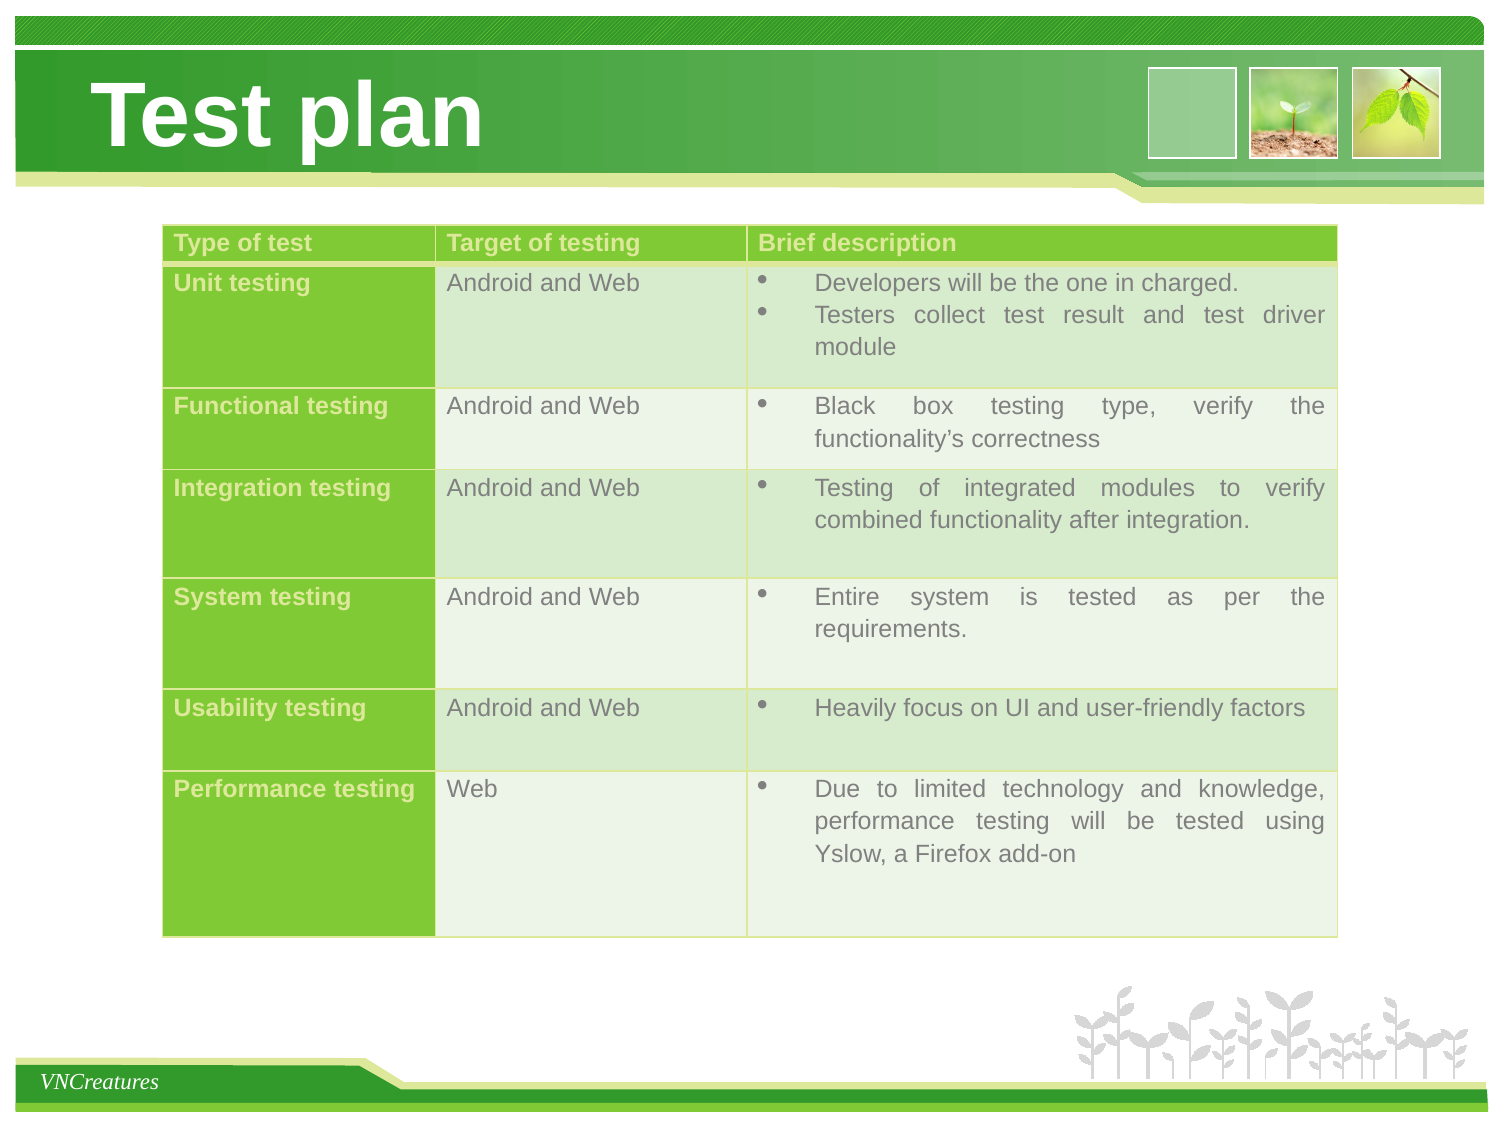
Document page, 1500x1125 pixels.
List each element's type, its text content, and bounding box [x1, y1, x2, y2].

table_cell Heavily focus on UI and user-friendly factors [748, 690, 1337, 770]
picture [1251, 69, 1337, 157]
table_cell Functional testing [163, 389, 435, 469]
table_header Brief description [748, 226, 1337, 261]
table_cell Android and Web [436, 690, 746, 770]
table_cell Android and Web [436, 470, 746, 577]
table_cell Web [436, 772, 746, 936]
table_cell System testing [163, 579, 435, 688]
table_cell Android and Web [436, 579, 746, 688]
table_cell Performance testing [163, 772, 435, 936]
title Test plan [75, 39, 1138, 182]
table_cell Testing of integrated modules to verify combined functionality after integration. [748, 470, 1337, 577]
table_cell Black box testing type, verify the functionality’s correctness [748, 389, 1337, 469]
table_cell Integration testing [163, 470, 435, 577]
table_cell Android and Web [436, 389, 746, 469]
table_cell Unit testing [163, 267, 435, 387]
table_header Type of test [163, 226, 435, 261]
table_cell Due to limited technology and knowledge, performance testing will be tested using Yslow, a Firefox add-on [748, 772, 1337, 936]
table_cell Usability testing [163, 690, 435, 770]
picture [1353, 69, 1439, 157]
table_cell Developers will be the one in charged. Testers collect test result and test driver module [748, 267, 1337, 387]
table_cell Android and Web [436, 267, 746, 387]
table_cell Entire system is tested as per the requirements. [748, 579, 1337, 688]
table_header Target of testing [436, 226, 746, 261]
